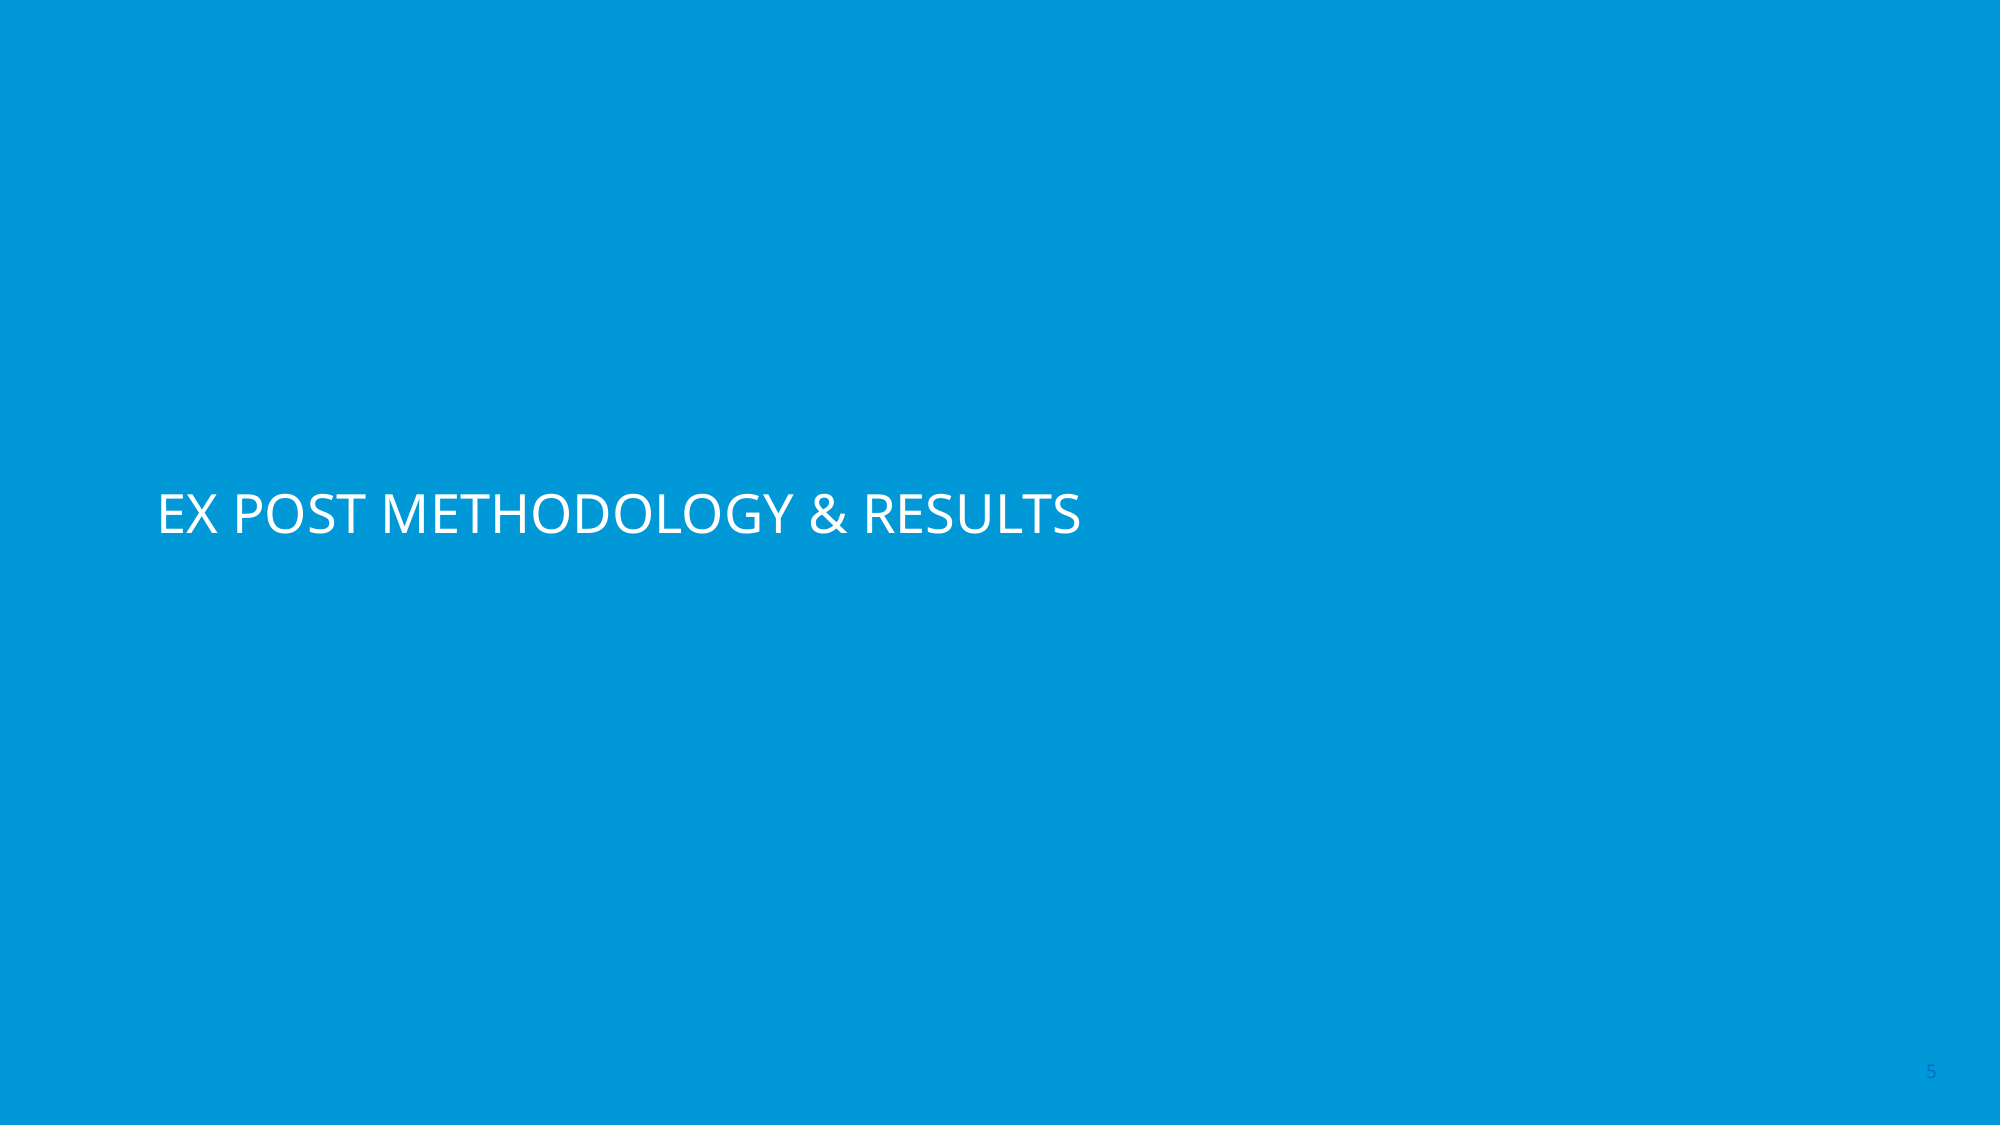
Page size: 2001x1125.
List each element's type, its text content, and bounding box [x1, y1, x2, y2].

slide_number 5 [1811, 1042, 1952, 1103]
title Ex Post Methodology & Results [141, 385, 1387, 552]
